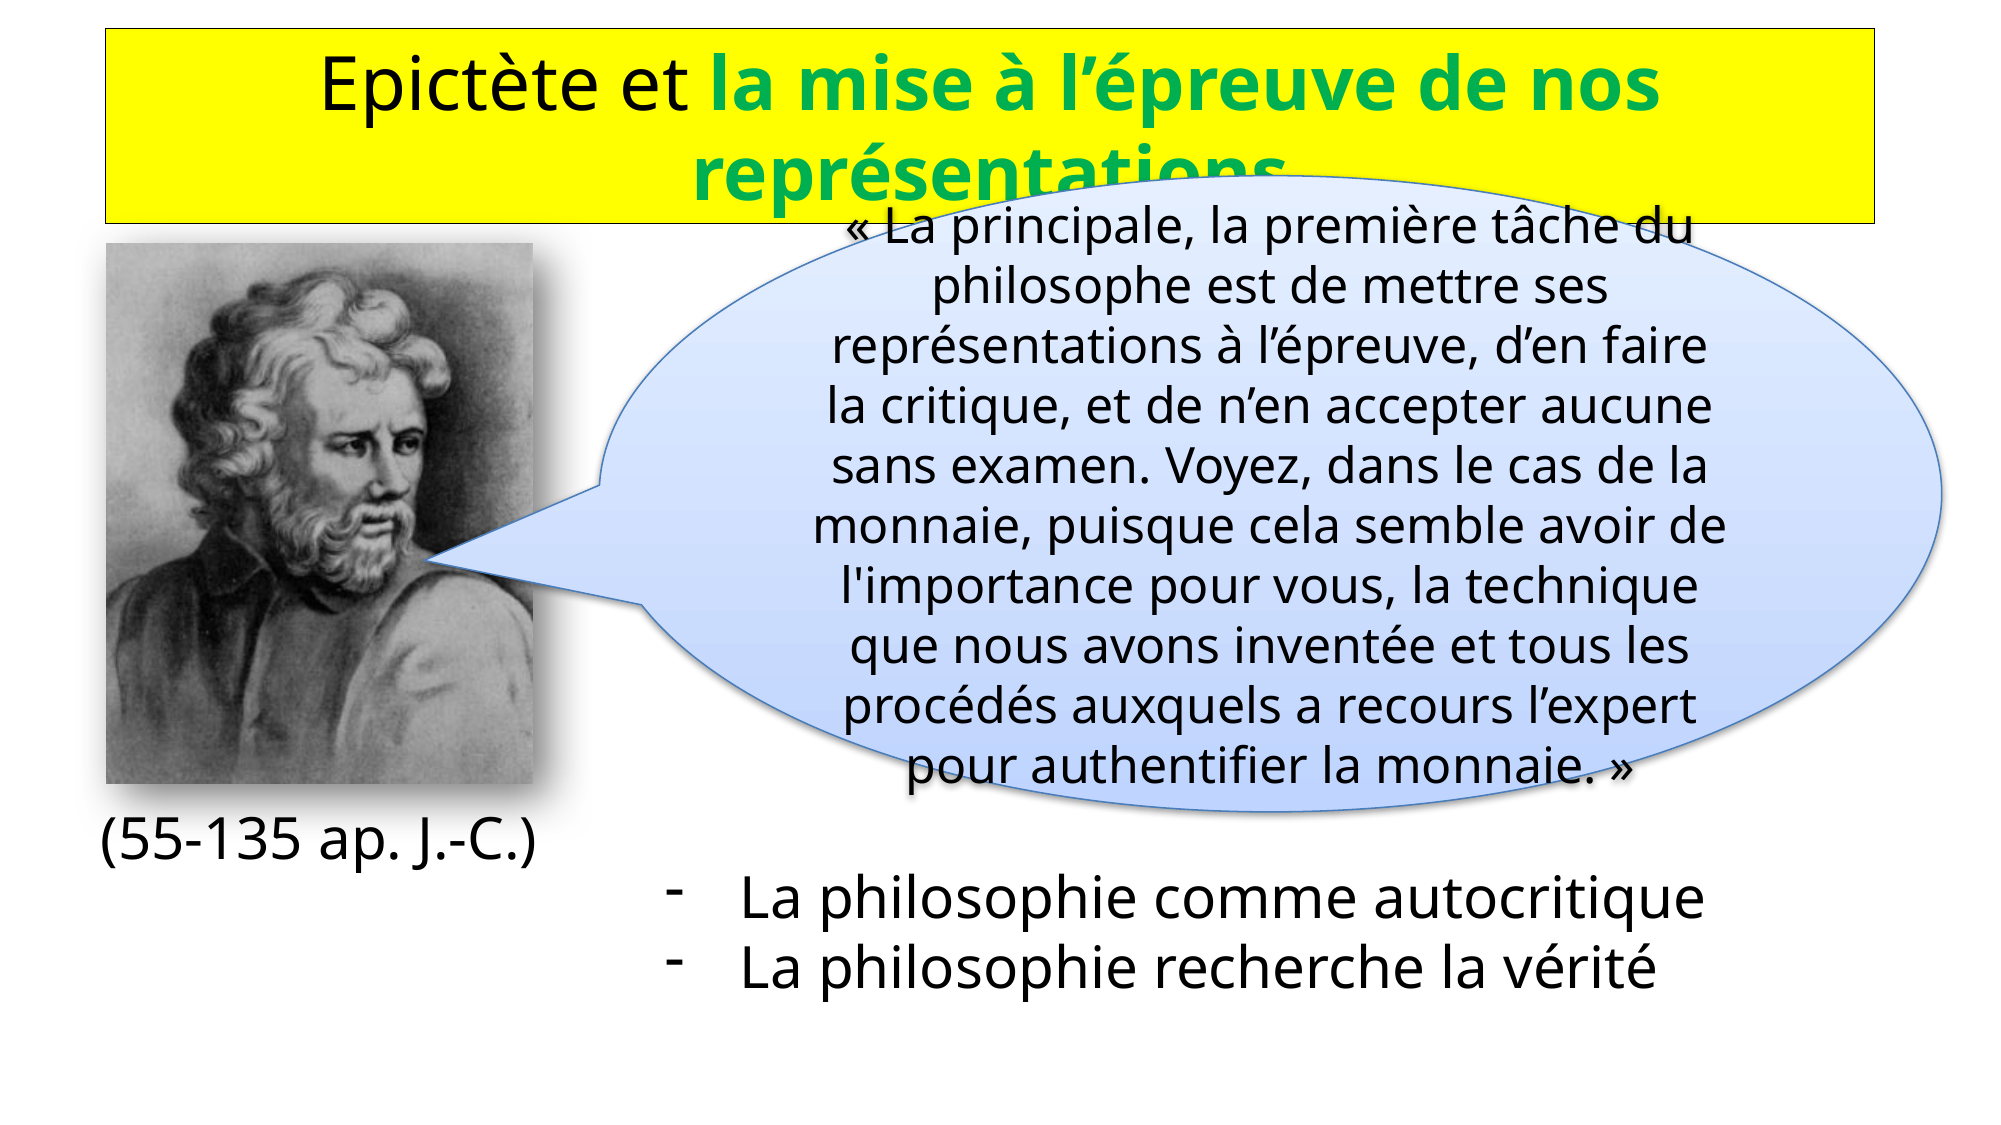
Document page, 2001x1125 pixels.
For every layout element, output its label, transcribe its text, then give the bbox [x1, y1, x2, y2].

text_box Epictète et la mise à l’épreuve de nos représentations [105, 28, 1875, 224]
picture [105, 242, 533, 785]
text_box (55-135 ap. J.-C.) [34, 793, 605, 879]
text_box La philosophie comme autocritique La philosophie recherche la vérité [649, 852, 1875, 1008]
text_box « La principale, la première tâche du philosophe est de mettre ses représentations à l’épreuve, d’en faire la critique, et de n’en accepter aucune sans examen. Voyez, dans le cas de la monnaie, puisque cela semble avoir de l'importance pour vous, la technique que nous avons inventée et tous les procédés auxquels a recours l’expert pour authentifier la monnaie. » [538, 174, 1943, 813]
